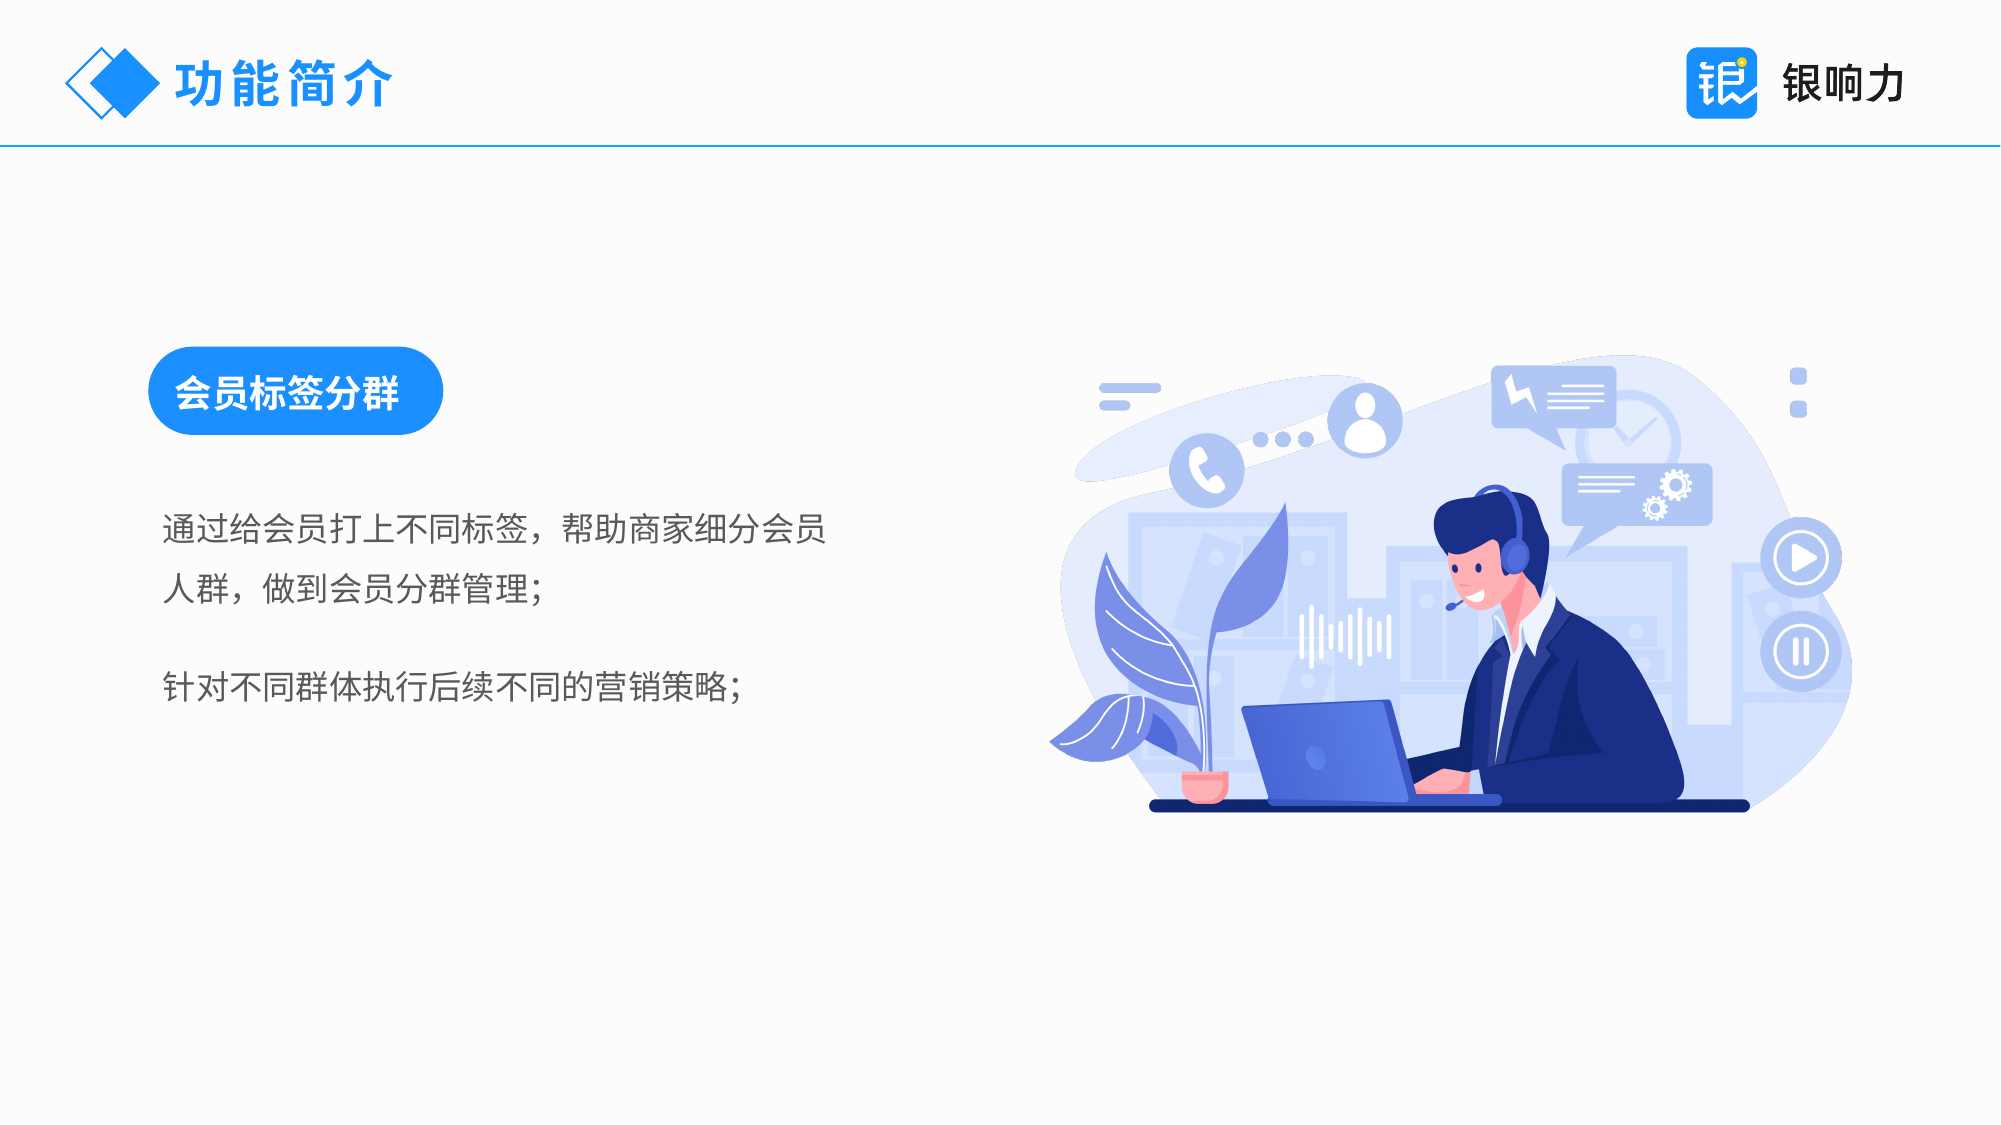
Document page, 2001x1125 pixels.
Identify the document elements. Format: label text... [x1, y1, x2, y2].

text_box 会员标签分群 [159, 362, 497, 423]
text_box [160, 423, 431, 436]
text_box 针对不同群体执行后续不同的营销策略； [148, 639, 869, 714]
text_box 通过给会员打上不同标签，帮助商家细分会员人群，做到会员分群管理； [148, 481, 869, 616]
text_box [147, 345, 434, 422]
picture [974, 265, 1921, 897]
text_box 功能简介 [159, 45, 532, 121]
picture [1664, 30, 1931, 137]
